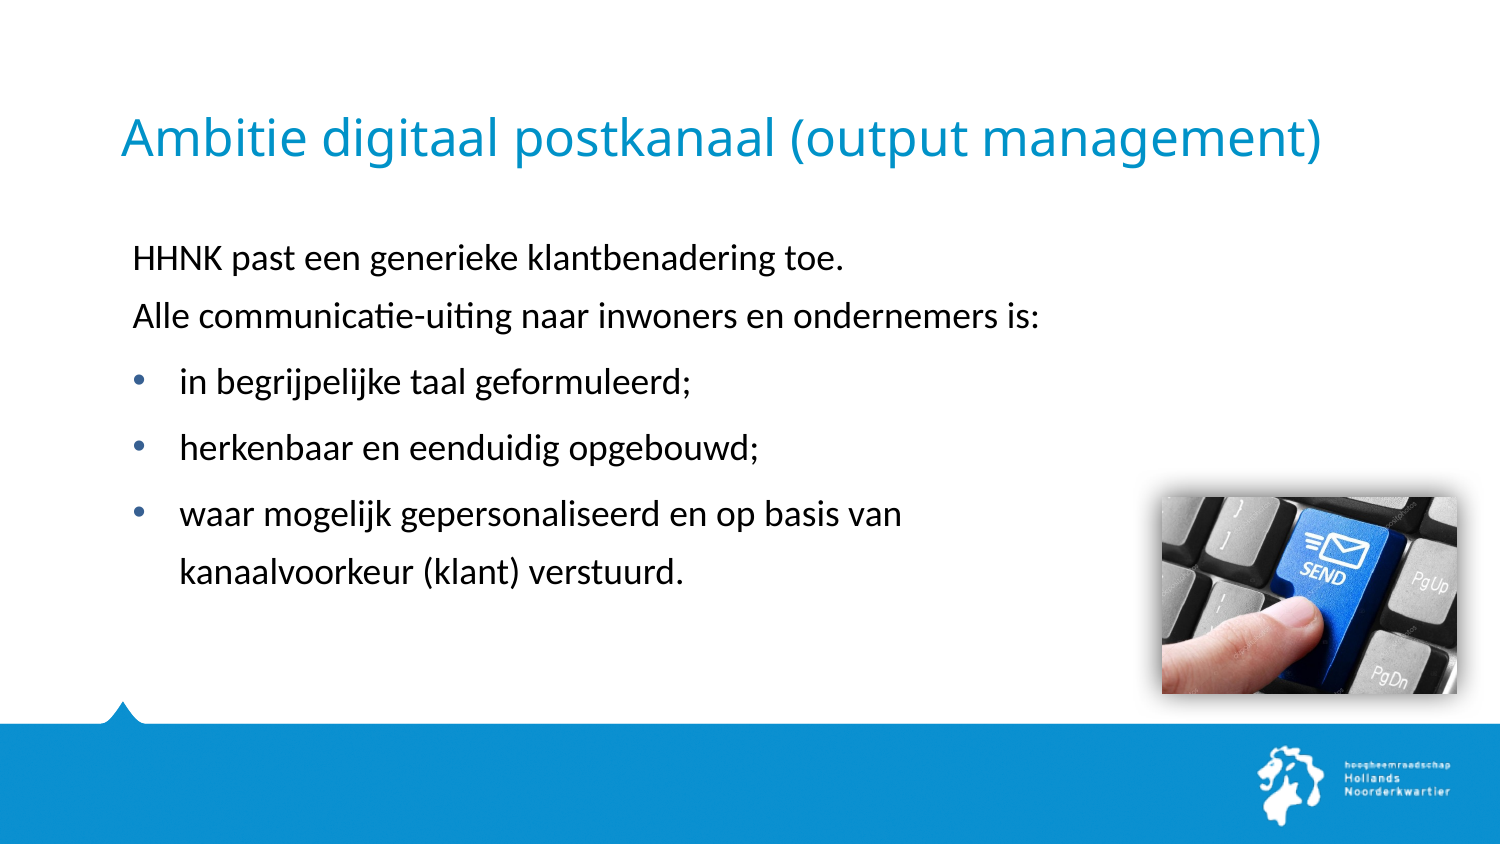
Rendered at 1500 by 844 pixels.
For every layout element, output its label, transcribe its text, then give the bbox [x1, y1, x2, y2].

picture [0, 497, 1500, 723]
list HHNK past een generieke klantbenadering toe. Alle communicatie-uiting naar inwoners en ondernemers is: in begrijpelijke taal geformuleerd; herkenbaar en eenduidig opgebouwd; waar mogelijk gepersonaliseerd en op basis van kanaalvoorkeur (klant) verstuurd. [132, 179, 1152, 632]
title Ambitie digitaal postkanaal (output management) [121, 50, 1457, 175]
